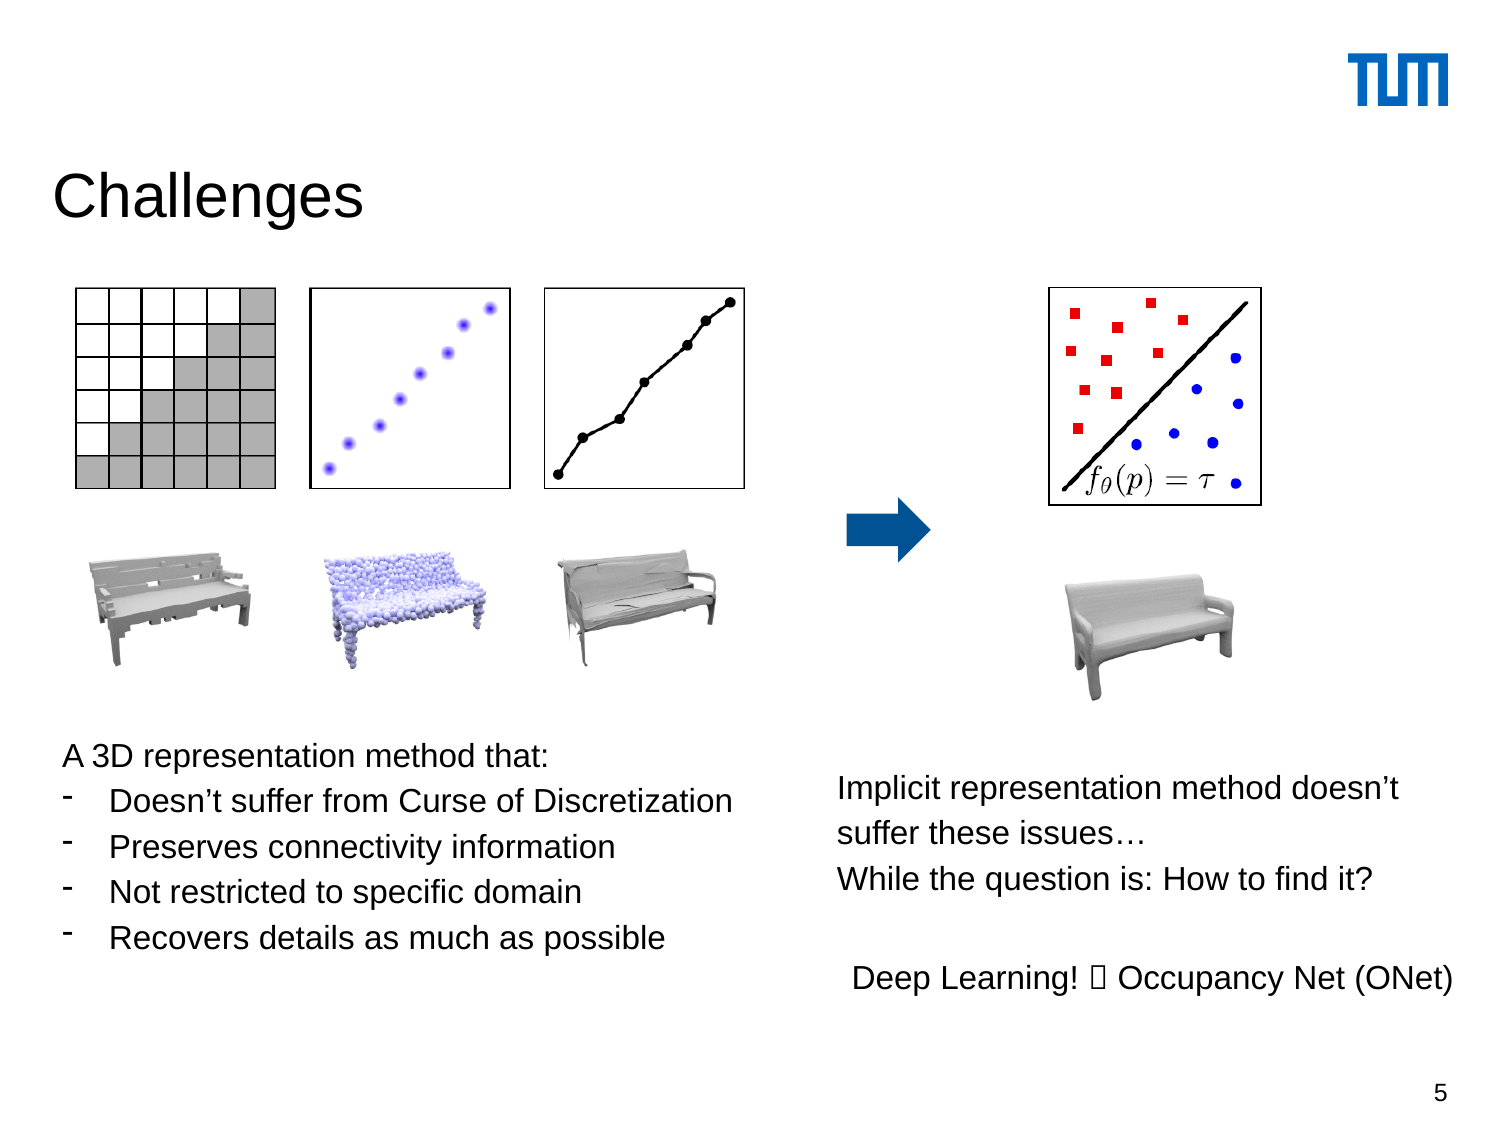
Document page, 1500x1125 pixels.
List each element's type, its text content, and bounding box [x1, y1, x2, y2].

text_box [836, 270, 1483, 942]
list [52, 688, 1449, 1061]
text_box Deep Learning!  Occupancy Net (ONet) [836, 942, 1500, 1004]
title Challenges [52, 162, 1449, 231]
text_box A 3D representation method that: Doesn’t suffer from Curse of Discretization Preserves connectivity information Not restricted to specific domain Recovers details as much as possible [62, 688, 762, 956]
picture [61, 274, 751, 689]
slide_number 5 [1111, 1061, 1448, 1122]
